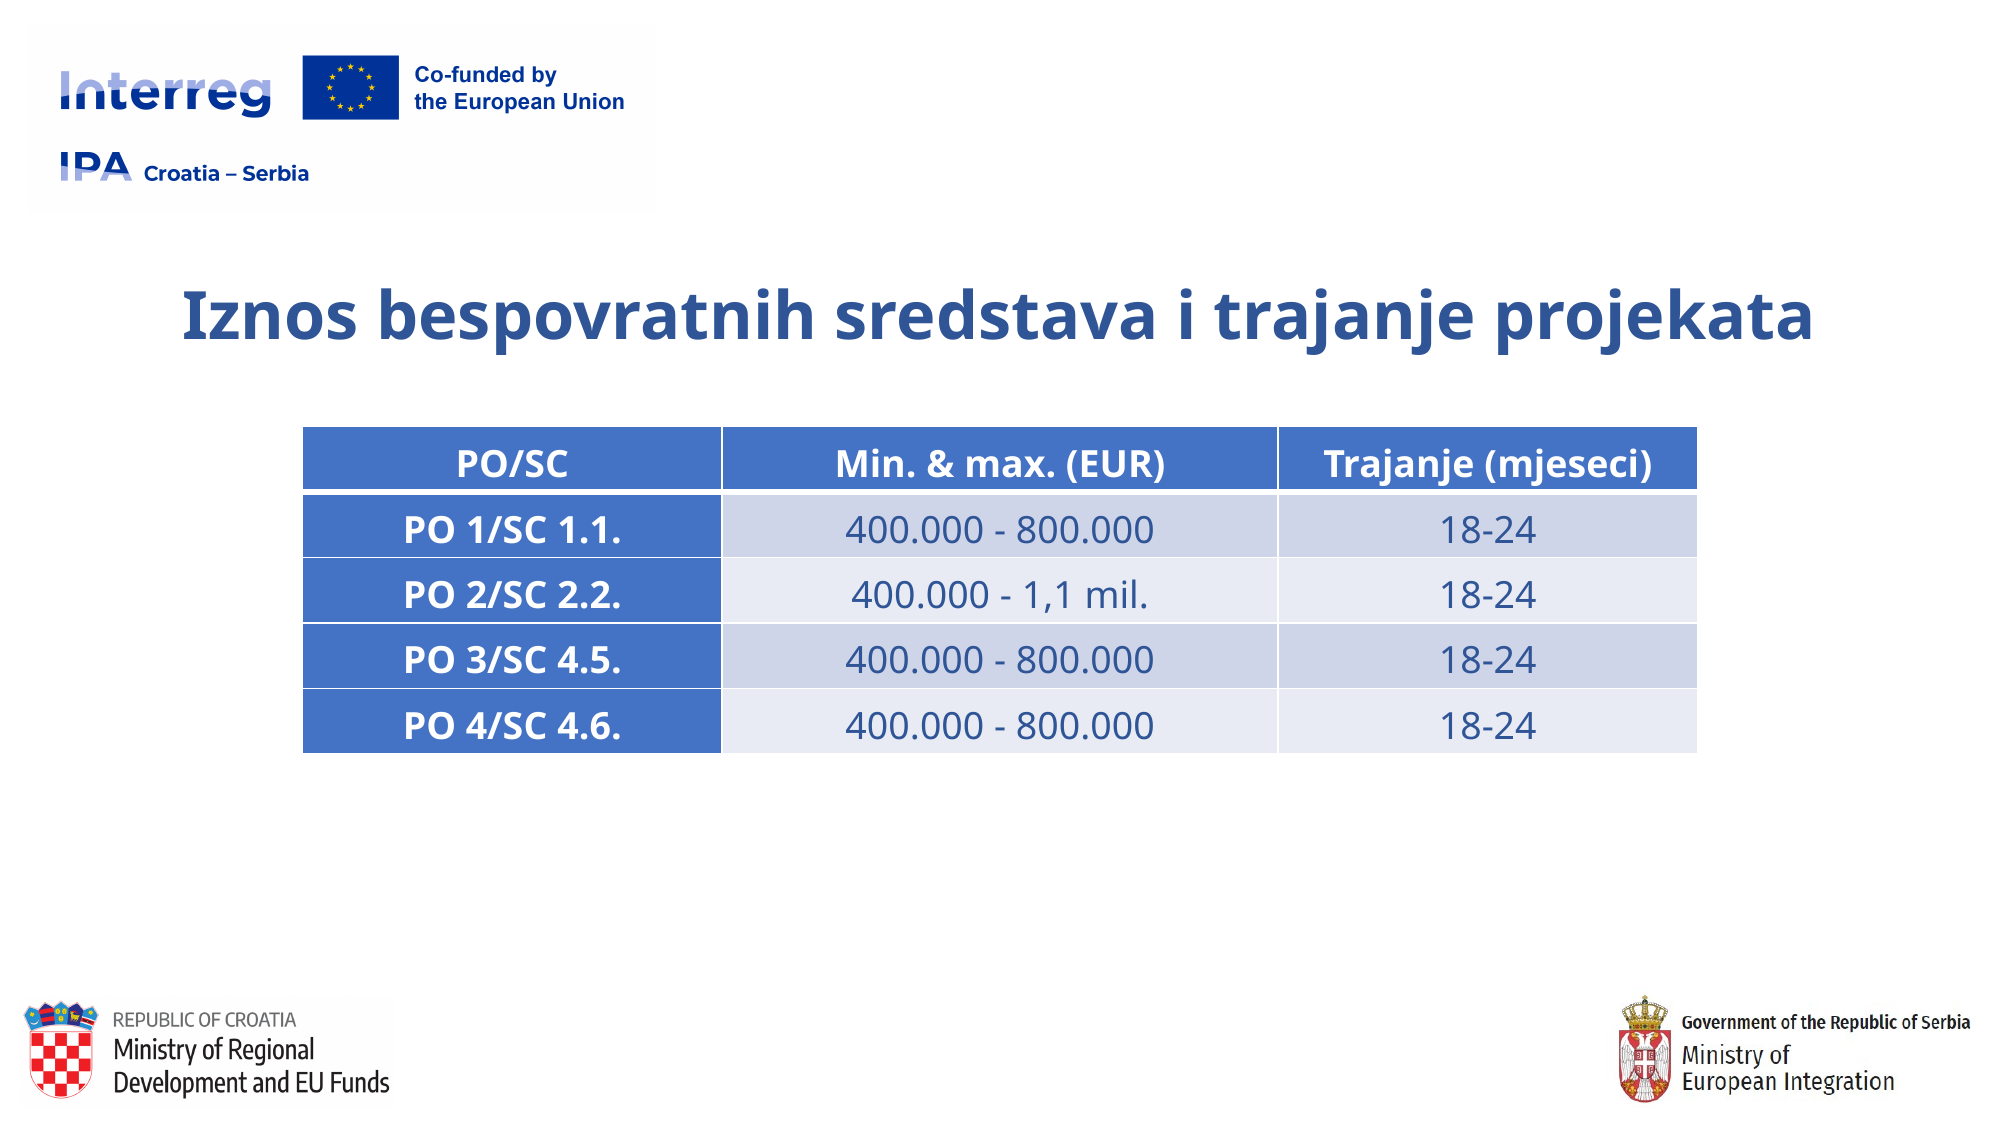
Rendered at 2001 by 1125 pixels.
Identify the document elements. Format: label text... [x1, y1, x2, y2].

picture [28, 23, 657, 213]
table_cell 18-24 [1279, 624, 1697, 688]
picture [1606, 988, 1980, 1108]
picture [20, 996, 394, 1108]
table_cell 400.000 - 1,1 mil. [723, 558, 1277, 622]
table_cell 18-24 [1279, 689, 1697, 753]
table_cell PO 2/SC 2.2. [303, 558, 721, 622]
title Iznos bespovratnih sredstava i trajanje projekata [166, 209, 1834, 427]
table_cell 400.000 - 800.000 [723, 495, 1277, 557]
table_cell PO 3/SC 4.5. [303, 624, 721, 688]
table_cell PO 4/SC 4.6. [303, 689, 721, 753]
table_cell 400.000 - 800.000 [723, 689, 1277, 753]
table_header PO/SC [303, 427, 721, 489]
table_header Min. & max. (EUR) [723, 427, 1277, 489]
table_cell PO 1/SC 1.1. [303, 495, 721, 557]
table_cell 18-24 [1279, 558, 1697, 622]
table_cell 400.000 - 800.000 [723, 624, 1277, 688]
table_cell 18-24 [1279, 495, 1697, 557]
table_header Trajanje (mjeseci) [1279, 427, 1697, 489]
